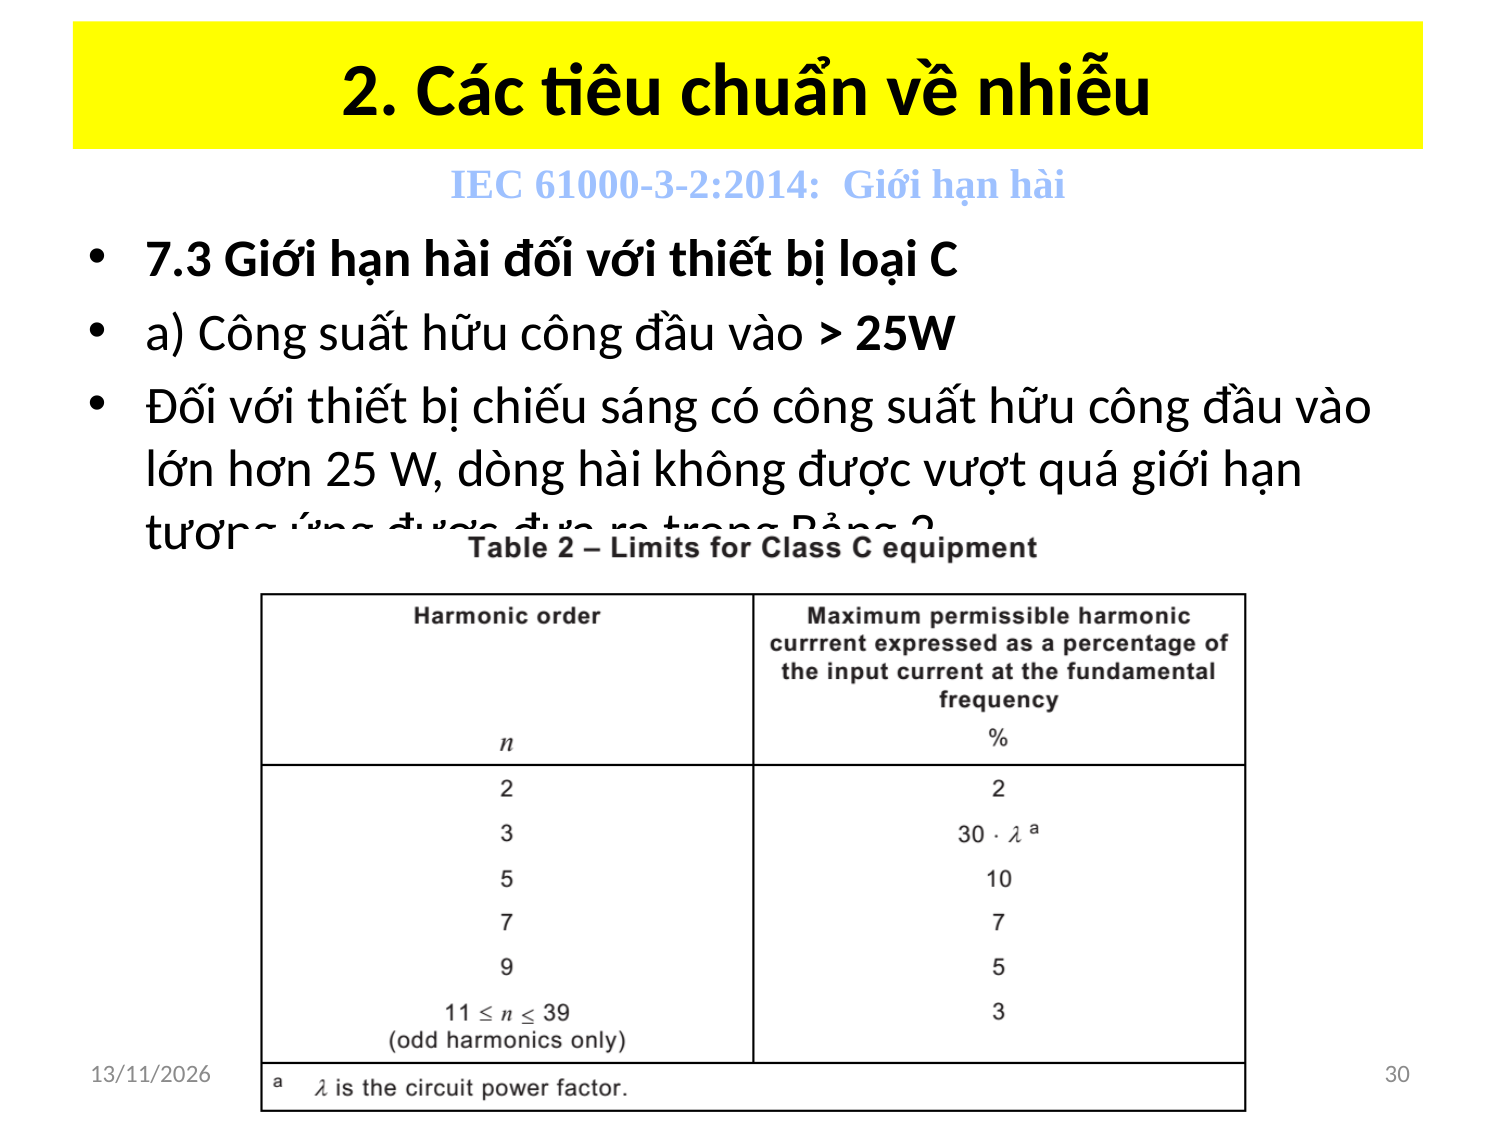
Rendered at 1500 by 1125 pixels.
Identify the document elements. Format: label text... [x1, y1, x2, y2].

list 7.3 Giới hạn hài đối với thiết bị loại C a) Công suất hữu công đầu vào > 25W Đối với thiết bị chiếu sáng có công suất hữu công đầu vào lớn hơn 25 W, dòng hài không được vượt quá giới hạn tương ứng được đưa ra trong Bảng 2. [72, 216, 1423, 571]
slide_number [75, 1042, 236, 1103]
text_box IEC 61000-3-2:2014: Giới hạn hài [360, 149, 1400, 215]
title 2. Các tiêu chuẩn về nhiễu [72, 21, 1423, 149]
slide_number 30 [1258, 1042, 1425, 1103]
picture [241, 529, 1254, 1125]
